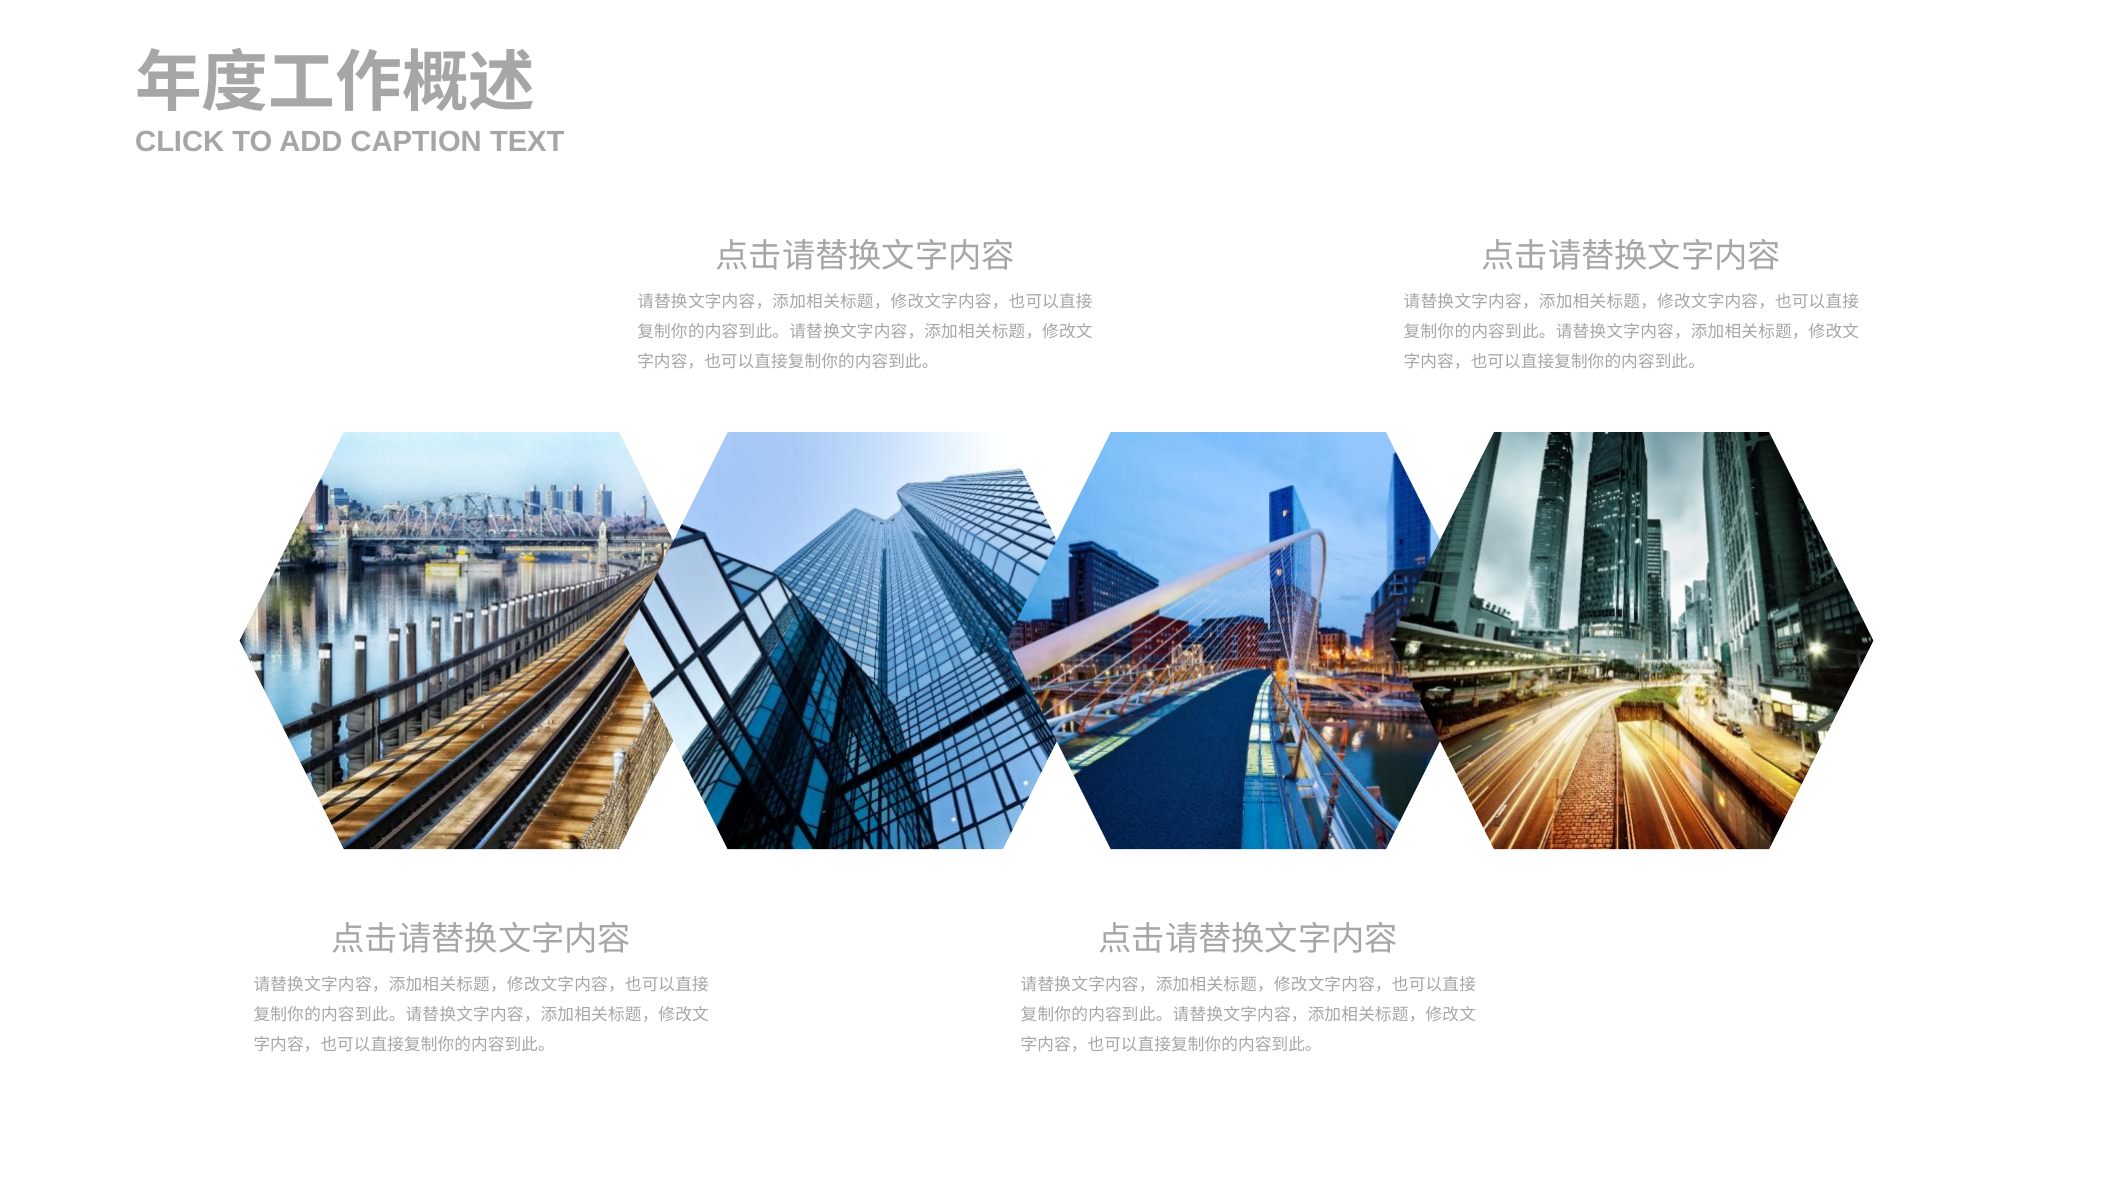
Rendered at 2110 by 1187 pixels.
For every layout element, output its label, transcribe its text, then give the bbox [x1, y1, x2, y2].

text_box [1388, 431, 1875, 851]
text_box 点击请替换文字内容 [1098, 917, 1399, 958]
text_box 点击请替换文字内容 [331, 917, 632, 958]
text_box [1005, 431, 1440, 851]
text_box 年度工作概述 [135, 38, 596, 119]
text_box 请替换文字内容，添加相关标题，修改文字内容，也可以直接复制你的内容到此。请替换文字内容，添加相关标题，修改文字内容，也可以直接复制你的内容到此。 [1020, 963, 1477, 1054]
text_box 请替换文字内容，添加相关标题，修改文字内容，也可以直接复制你的内容到此。请替换文字内容，添加相关标题，修改文字内容，也可以直接复制你的内容到此。 [637, 280, 1094, 371]
text_box 请替换文字内容，添加相关标题，修改文字内容，也可以直接复制你的内容到此。请替换文字内容，添加相关标题，修改文字内容，也可以直接复制你的内容到此。 [253, 963, 710, 1054]
text_box 点击请替换文字内容 [715, 234, 1015, 275]
text_box 点击请替换文字内容 [1481, 234, 1782, 275]
text_box [238, 431, 673, 851]
text_box [622, 431, 1057, 851]
text_box CLICK TO ADD CAPTION TEXT [135, 122, 596, 158]
text_box 请替换文字内容，添加相关标题，修改文字内容，也可以直接复制你的内容到此。请替换文字内容，添加相关标题，修改文字内容，也可以直接复制你的内容到此。 [1403, 280, 1860, 371]
